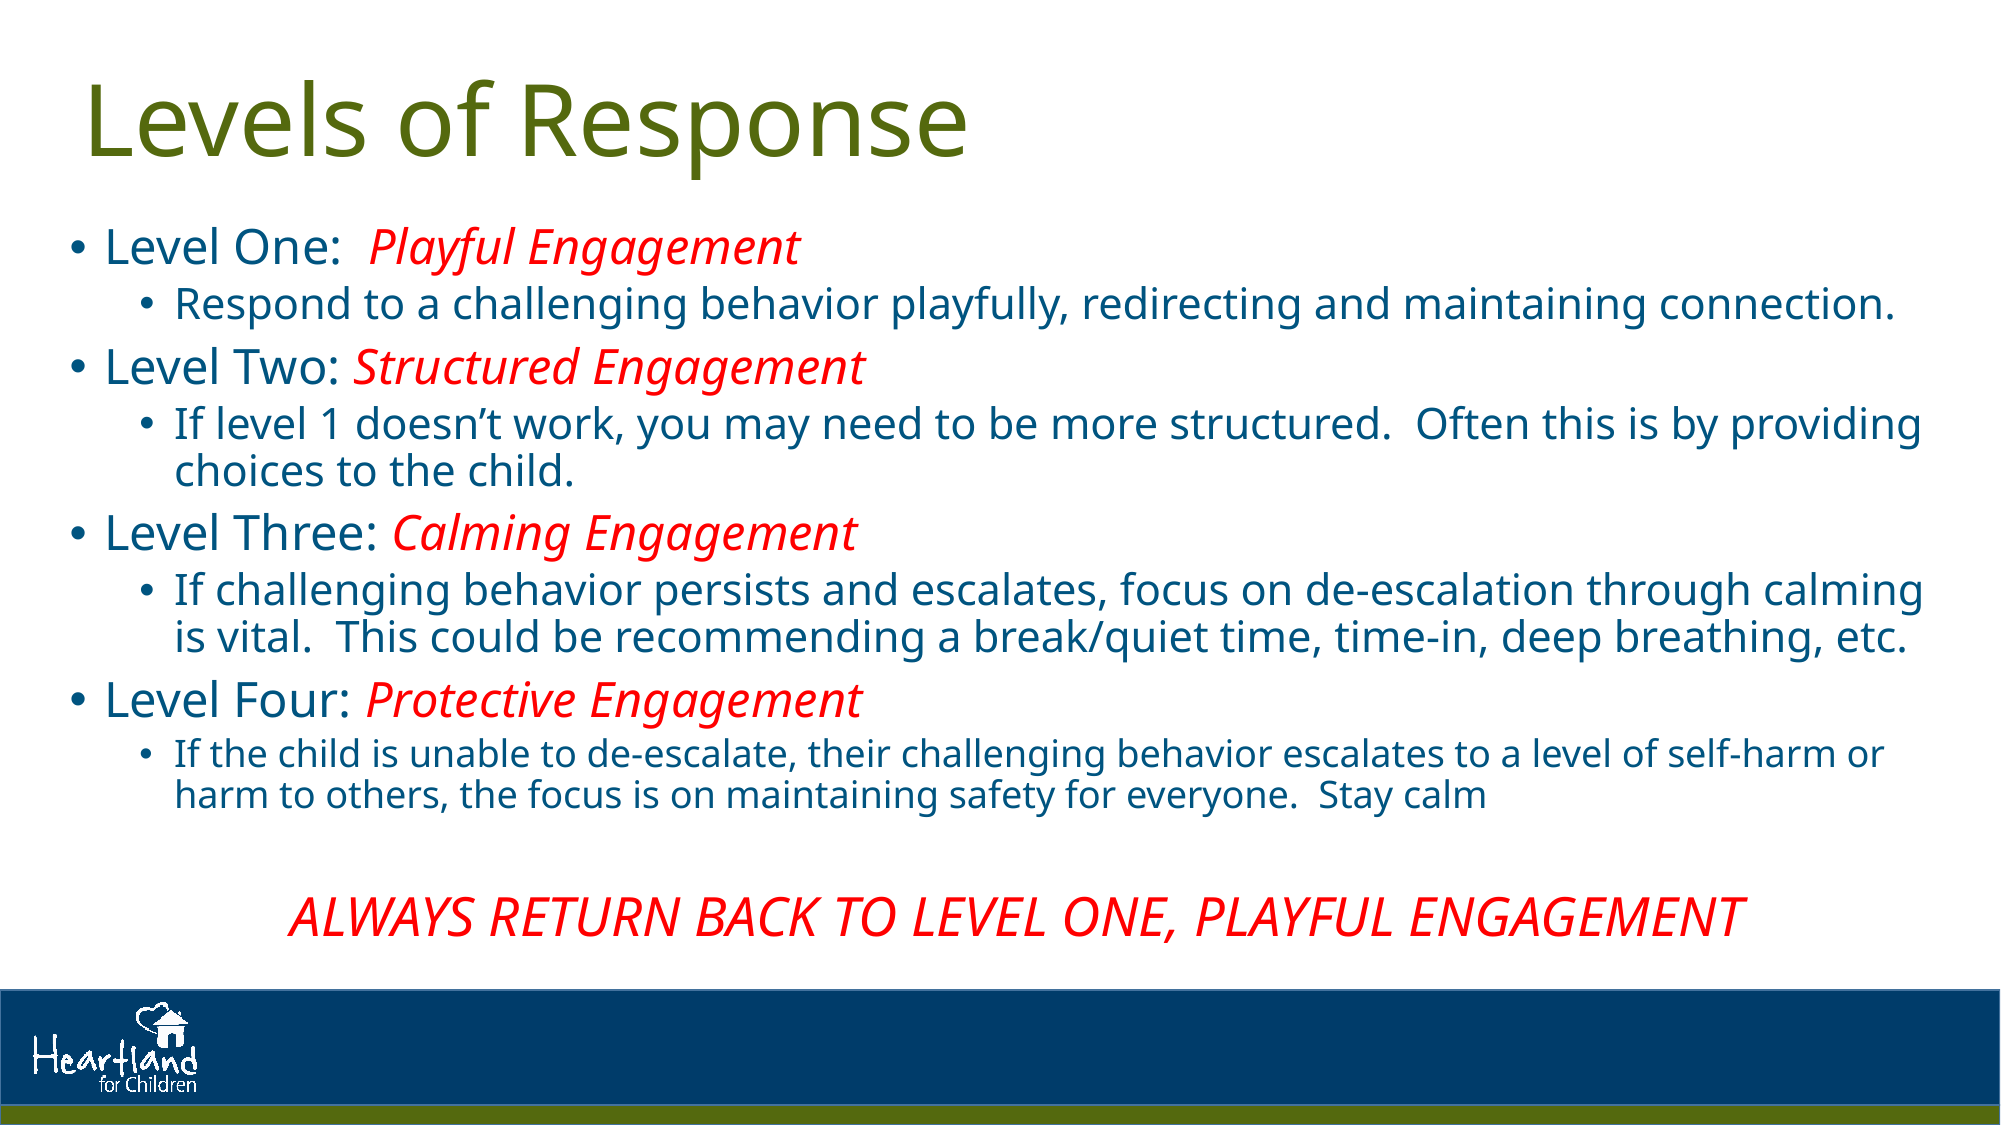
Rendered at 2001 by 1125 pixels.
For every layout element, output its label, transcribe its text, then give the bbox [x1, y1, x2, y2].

picture [13, 936, 216, 1125]
list Level One: Playful Engagement Respond to a challenging behavior playfully, redirecting and maintaining connection. Level Two: Structured Engagement If level 1 doesn’t work, you may need to be more structured. Often this is by providing choices to the child. Level Three: Calming Engagement If challenging behavior persists and escalates, focus on de-escalation through calming is vital. This could be recommending a break/quiet time, time-in, deep breathing, etc. Level Four: Protective Engagement If the child is unable to de-escalate, their challenging behavior escalates to a level of self-harm or harm to others, the focus is on maintaining safety for everyone. Stay calm ALWAYS RETURN BACK TO LEVEL ONE, PLAYFUL ENGAGEMENT [54, 215, 1966, 1003]
title Levels of Response [67, 15, 1933, 215]
